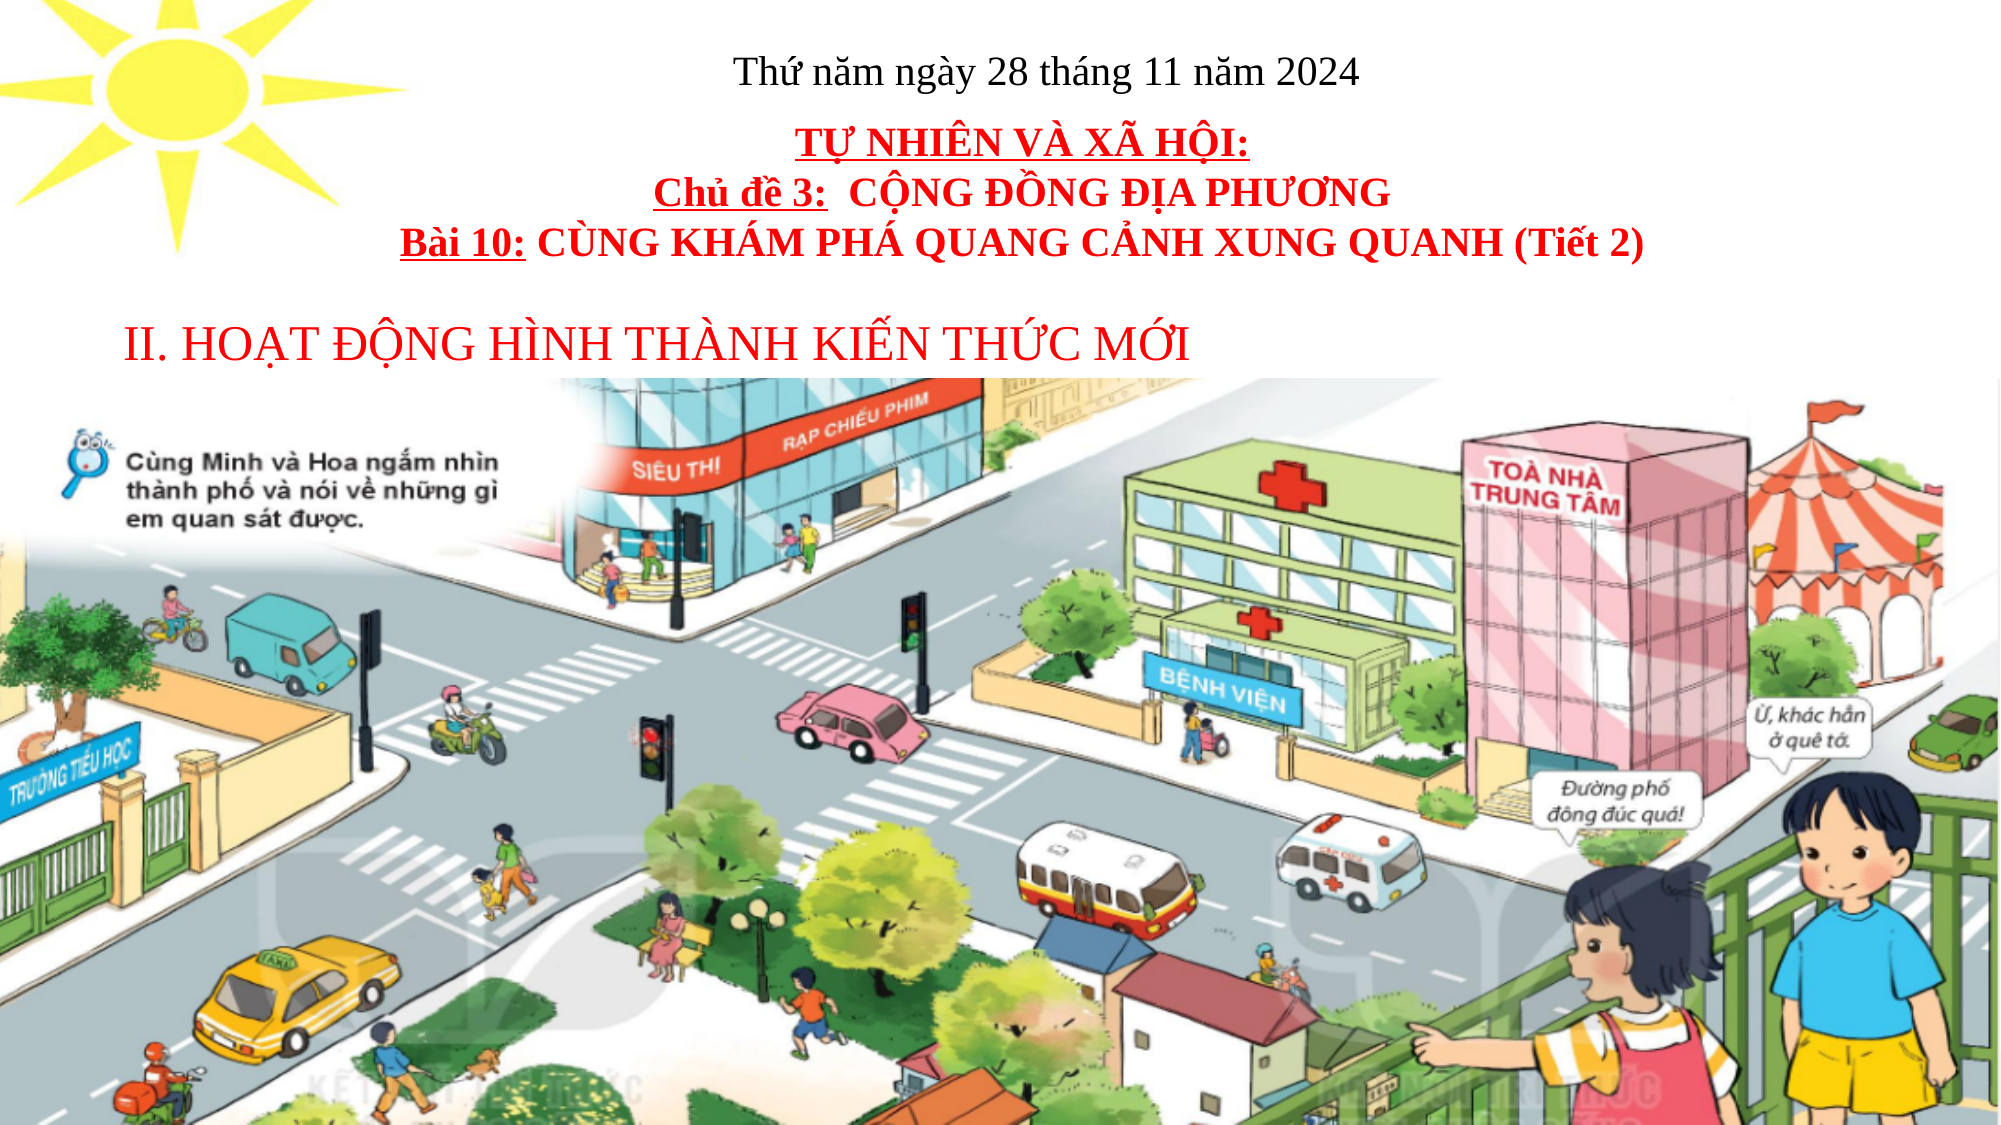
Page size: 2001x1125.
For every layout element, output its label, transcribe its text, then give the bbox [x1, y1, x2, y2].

text_box II. HOẠT ĐỘNG HÌNH THÀNH KIẾN THỨC MỚI [108, 303, 1398, 378]
text_box TỰ NHIÊN VÀ XÃ HỘI: Chủ đề 3: CỘNG ĐỒNG ĐỊA PHƯƠNG Bài 10: CÙNG KHÁM PHÁ QUANG CẢNH XUNG QUANH (Tiết 2) [358, 107, 1687, 272]
picture [0, 0, 2001, 1125]
text_box Thứ năm ngày 28 tháng 11 năm 2024 [718, 36, 1398, 102]
